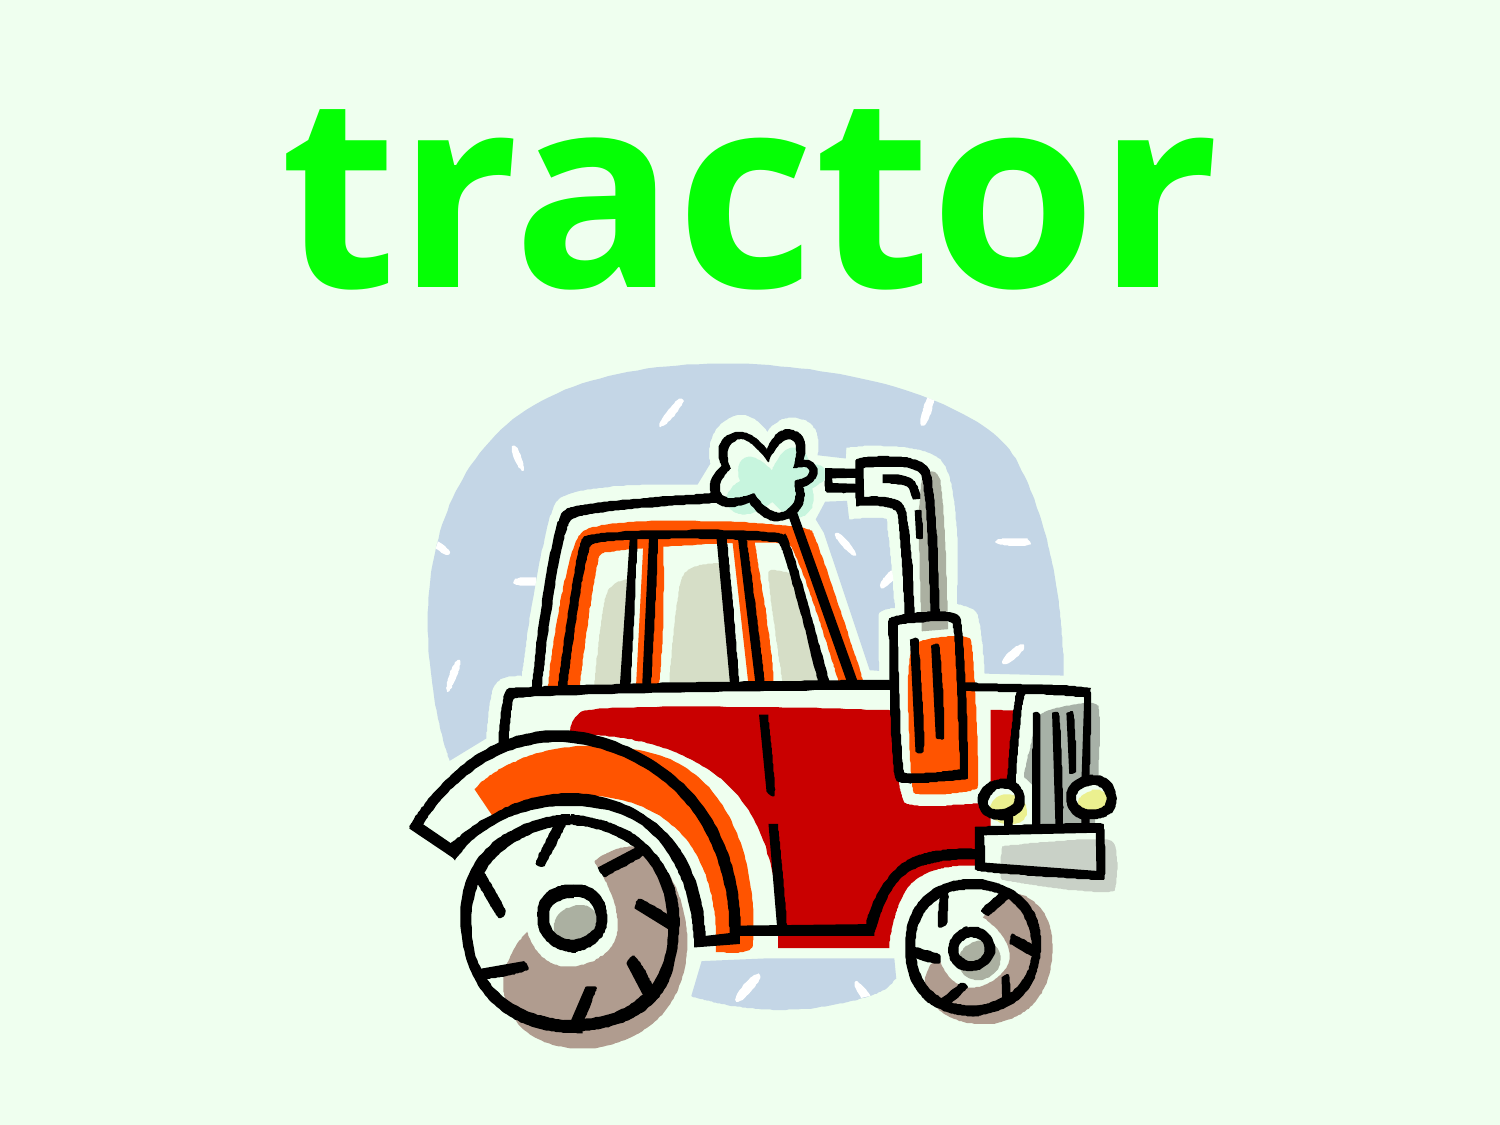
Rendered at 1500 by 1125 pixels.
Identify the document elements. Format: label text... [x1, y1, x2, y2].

title tractor [0, 45, 1500, 315]
picture [395, 349, 1132, 1063]
